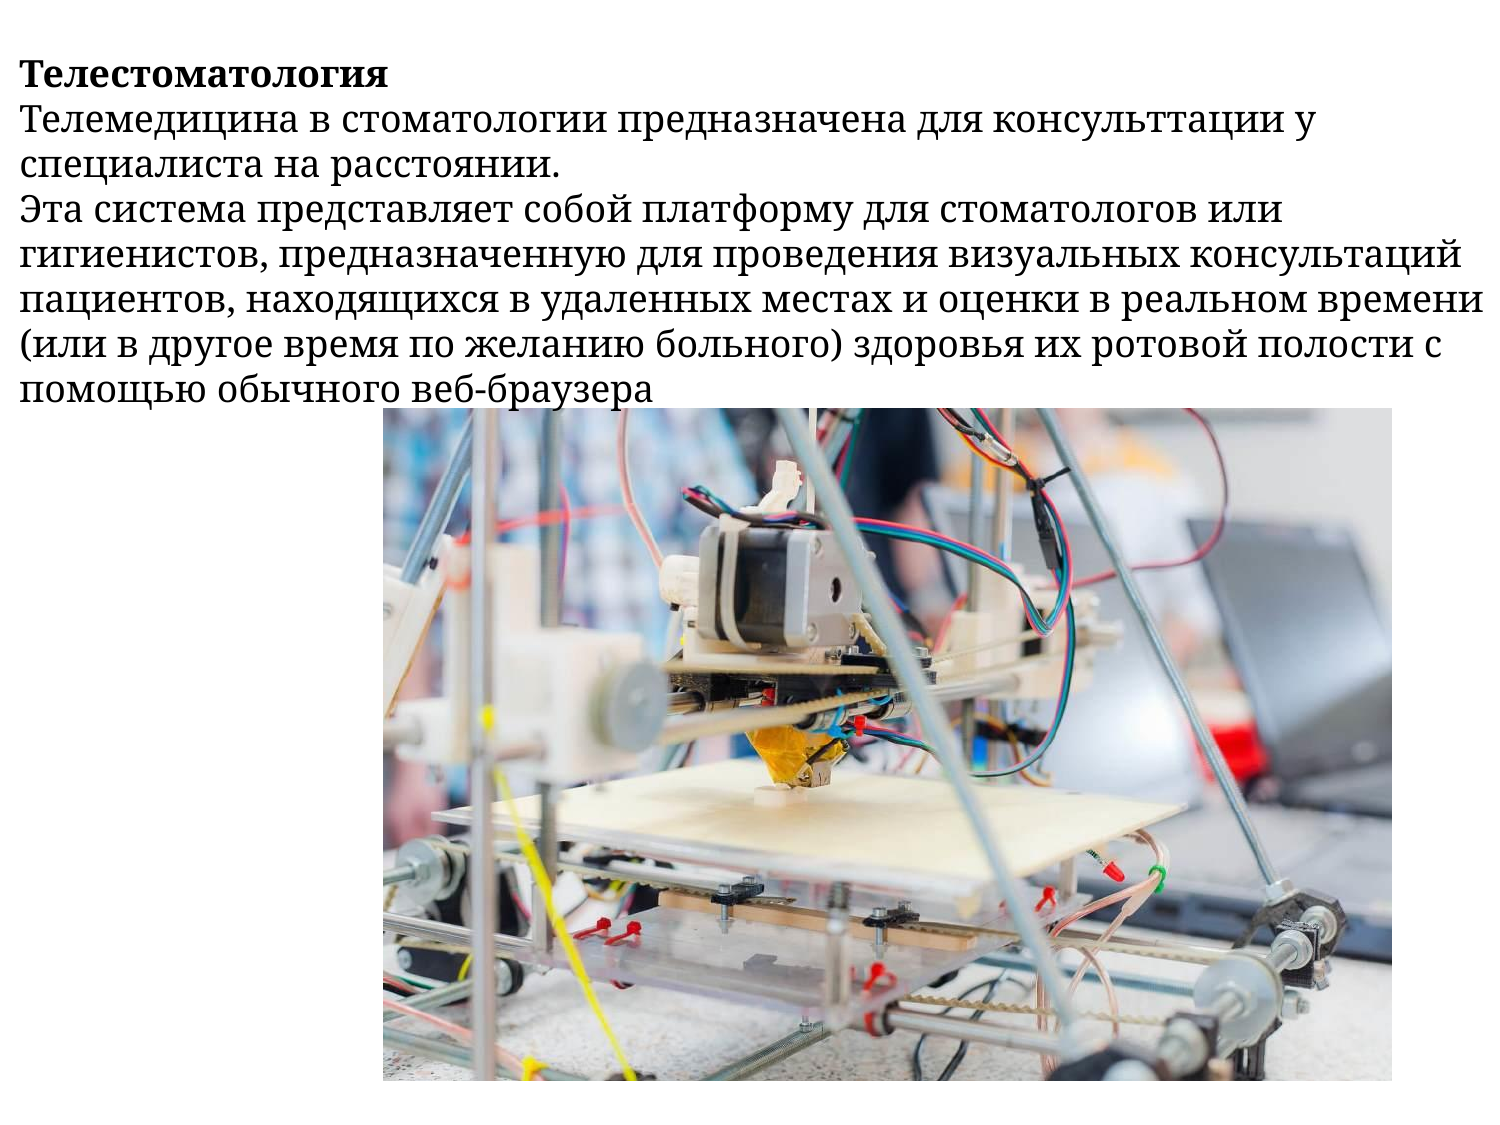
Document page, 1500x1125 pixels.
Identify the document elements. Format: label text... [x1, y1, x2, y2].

text_box Телестоматология Телемедицина в стоматологии предназначена для консульттации у специалиста на расстоянии. Эта система представляет собой платформу для стоматологов или гигиенистов, предназначенную для проведения визуальных консультаций пациентов, находящихся в удаленных местах и оценки в реальном времени (или в другое время по желанию больного) здоровья их ротовой полости с помощью обычного веб-браузера [4, 42, 1500, 418]
picture [383, 408, 1392, 1082]
